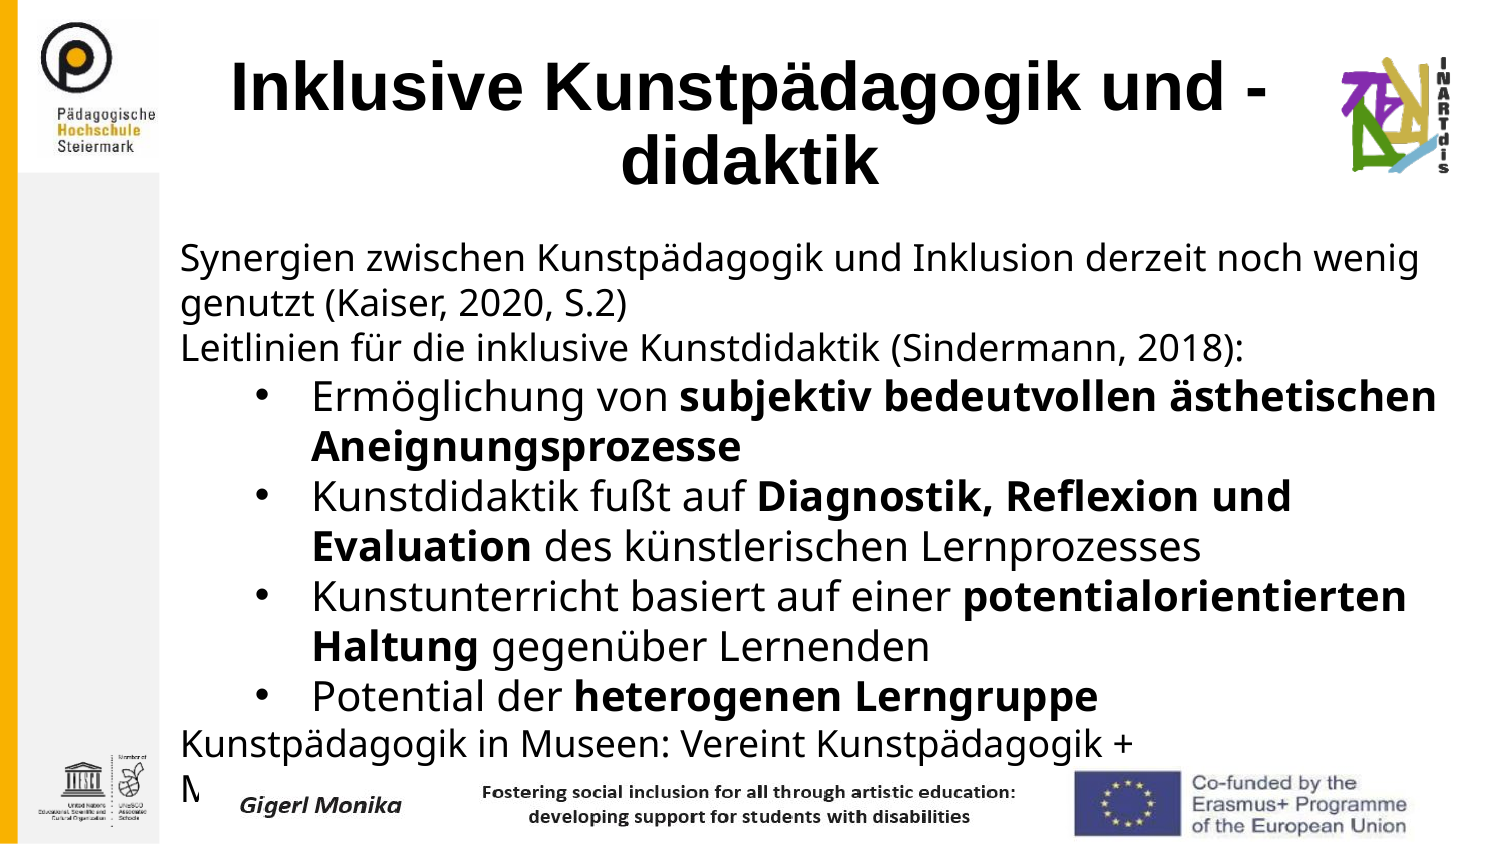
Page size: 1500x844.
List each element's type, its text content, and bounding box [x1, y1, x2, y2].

picture [199, 766, 1420, 843]
text_box Synergien zwischen Kunstpädagogik und Inklusion derzeit noch wenig genutzt (Kaiser, 2020, S.2) Leitlinien für die inklusive Kunstdidaktik (Sindermann, 2018): Ermöglichung von subjektiv bedeutvollen ästhetischen Aneignungsprozesse Kunstdidaktik fußt auf Diagnostik, Reflexion und Evaluation des künstlerischen Lernprozesses Kunstunterricht basiert auf einer potentialorientierten Haltung gegenüber Lernenden Potential der heterogenen Lerngruppe Kunstpädagogik in Museen: Vereint Kunstpädagogik + Museumspädagogik [164, 226, 1482, 818]
text_box Inklusive Kunstpädagogik und -didaktik [103, 43, 1397, 207]
picture [32, 752, 160, 827]
picture [37, 19, 159, 158]
picture [1336, 53, 1458, 176]
